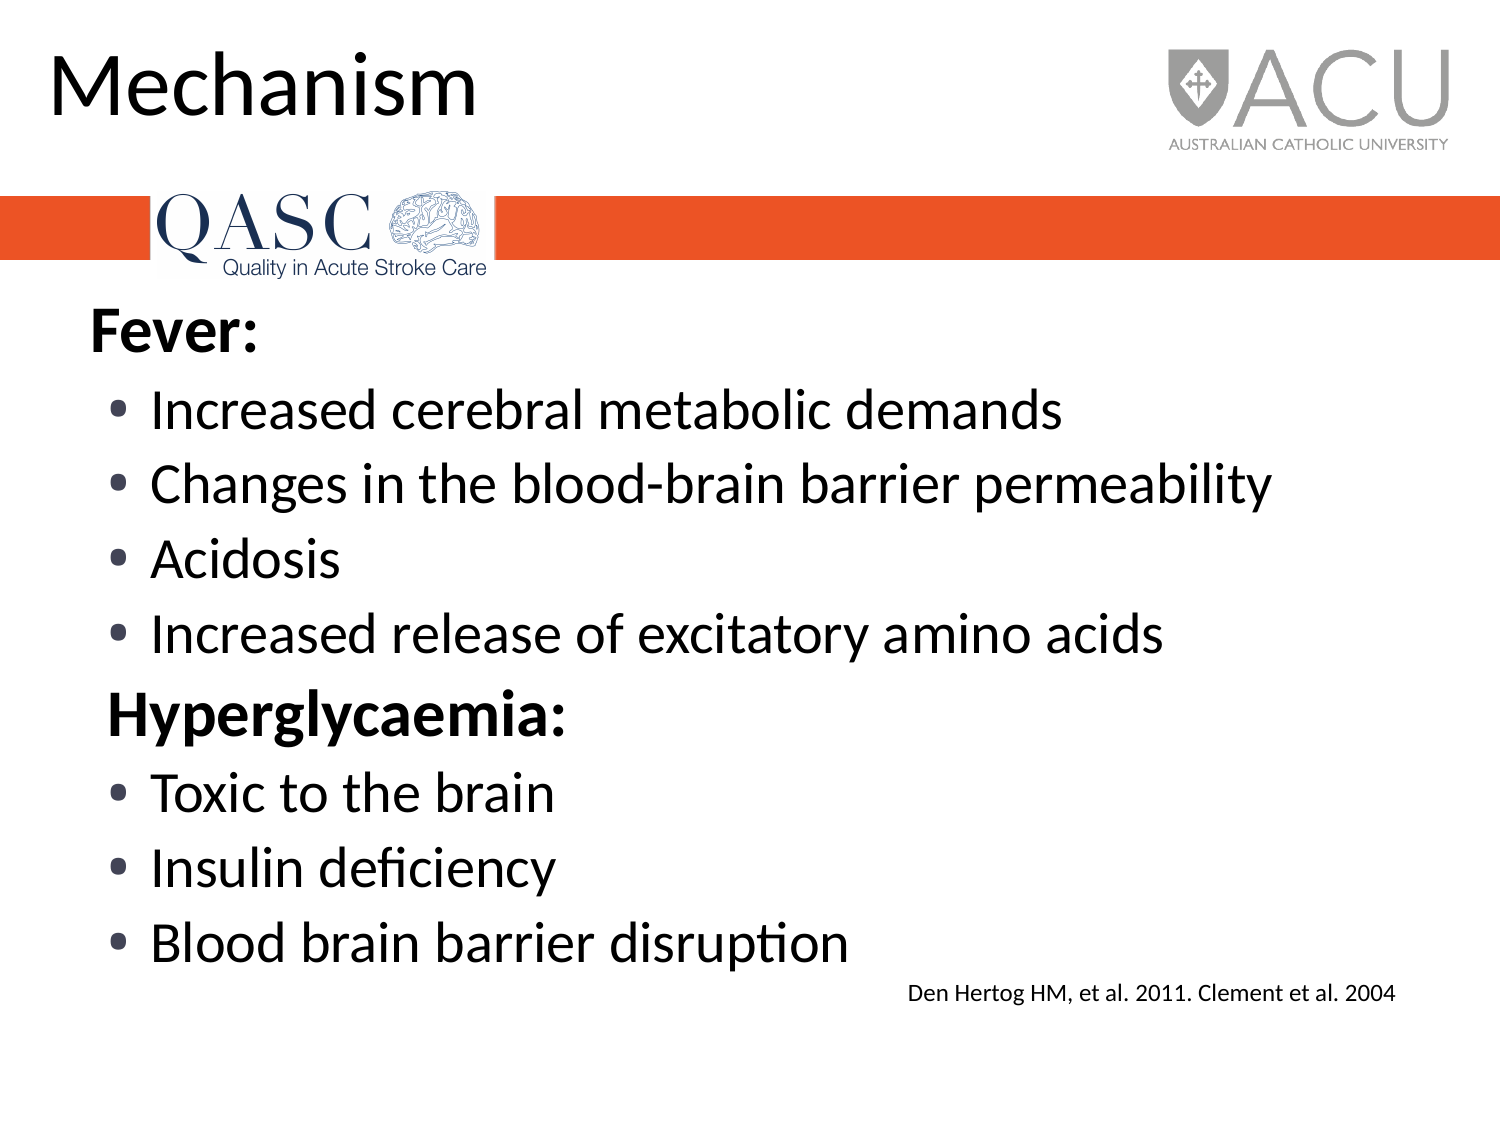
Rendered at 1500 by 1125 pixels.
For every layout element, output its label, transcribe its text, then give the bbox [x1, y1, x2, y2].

picture [157, 191, 486, 280]
list Fever: Increased cerebral metabolic demands Changes in the blood-brain barrier permeability Acidosis Increased release of excitatory amino acids Hyperglycaemia: Toxic to the brain Insulin deficiency Blood brain barrier disruption Den Hertog HM, et al. 2011. Clement et al. 2004 [75, 287, 1412, 1032]
title Mechanism [32, 3, 1119, 155]
picture [1168, 49, 1449, 150]
